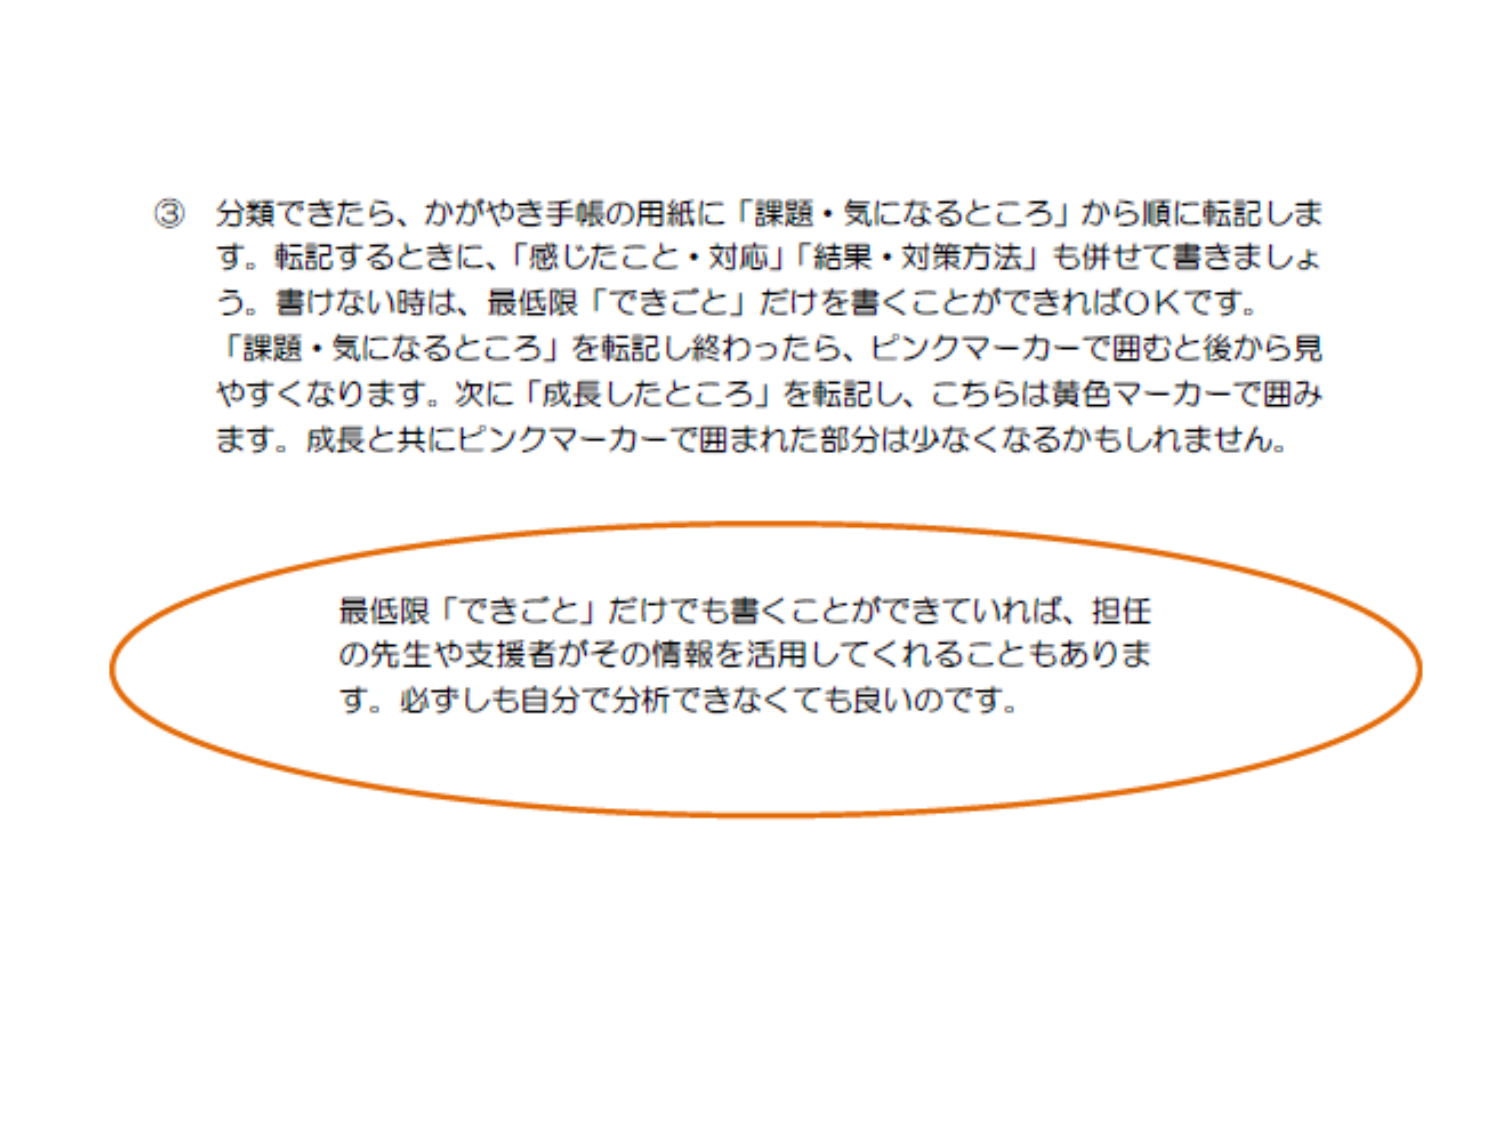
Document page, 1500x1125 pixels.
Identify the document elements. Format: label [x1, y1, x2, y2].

picture [52, 172, 1471, 847]
